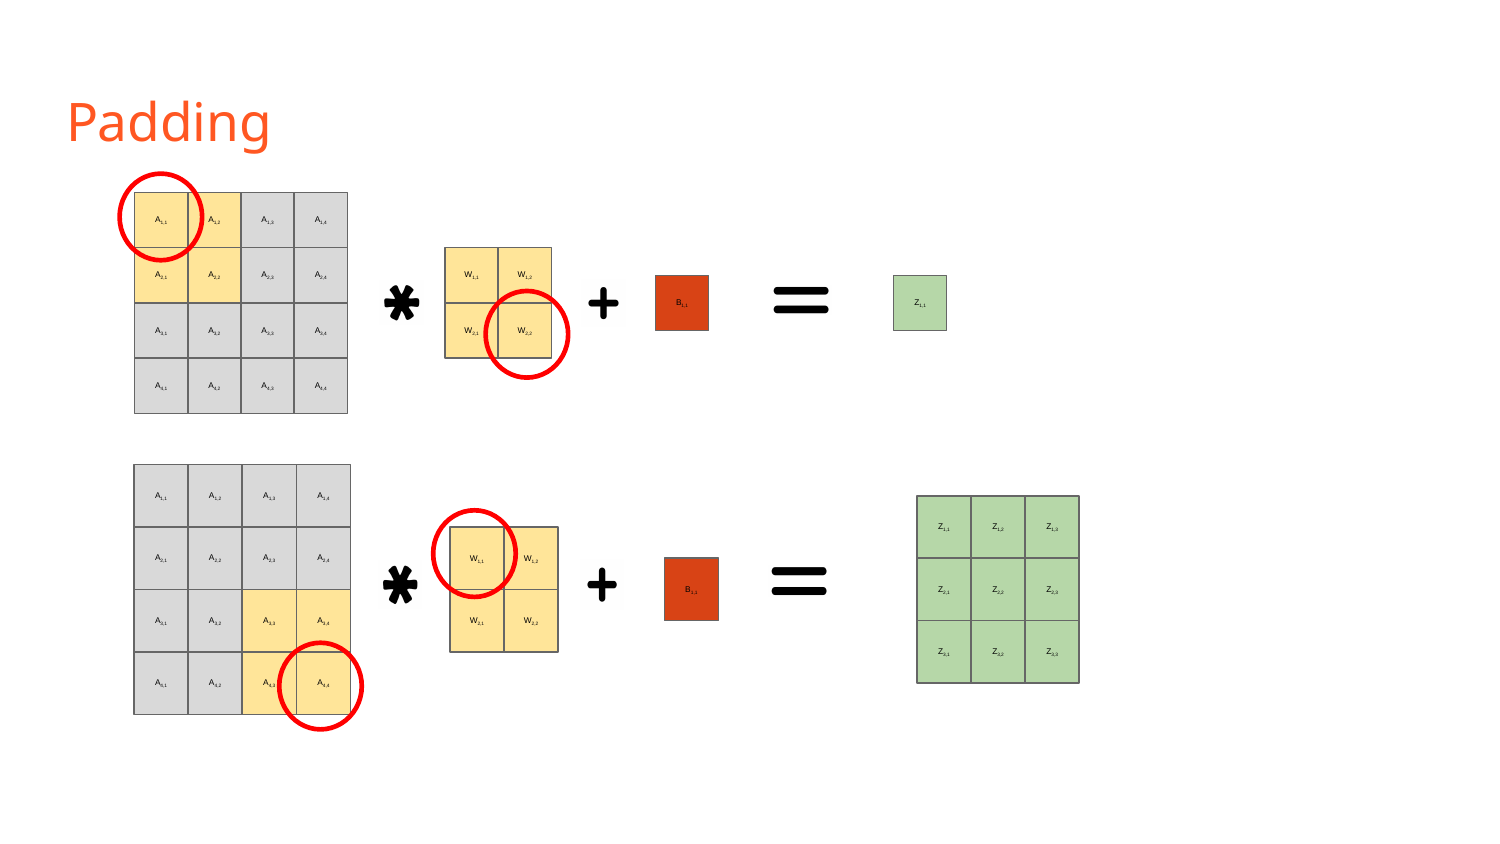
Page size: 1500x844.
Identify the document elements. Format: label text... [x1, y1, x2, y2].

text_box [299, 723, 342, 730]
picture [581, 279, 626, 327]
picture [379, 280, 424, 326]
picture [770, 284, 833, 315]
title Padding [51, 72, 1449, 167]
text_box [134, 192, 348, 414]
text_box [119, 173, 194, 245]
text_box Z1,1 [893, 275, 947, 331]
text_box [133, 464, 351, 715]
text_box [355, 662, 362, 710]
picture [579, 559, 624, 610]
text_box [433, 510, 506, 583]
text_box [500, 302, 569, 378]
text_box B1,1 [664, 558, 719, 621]
picture [768, 564, 831, 598]
picture [377, 560, 422, 609]
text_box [449, 526, 559, 653]
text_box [444, 247, 552, 359]
text_box B1,1 [655, 275, 709, 331]
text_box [916, 495, 1080, 684]
